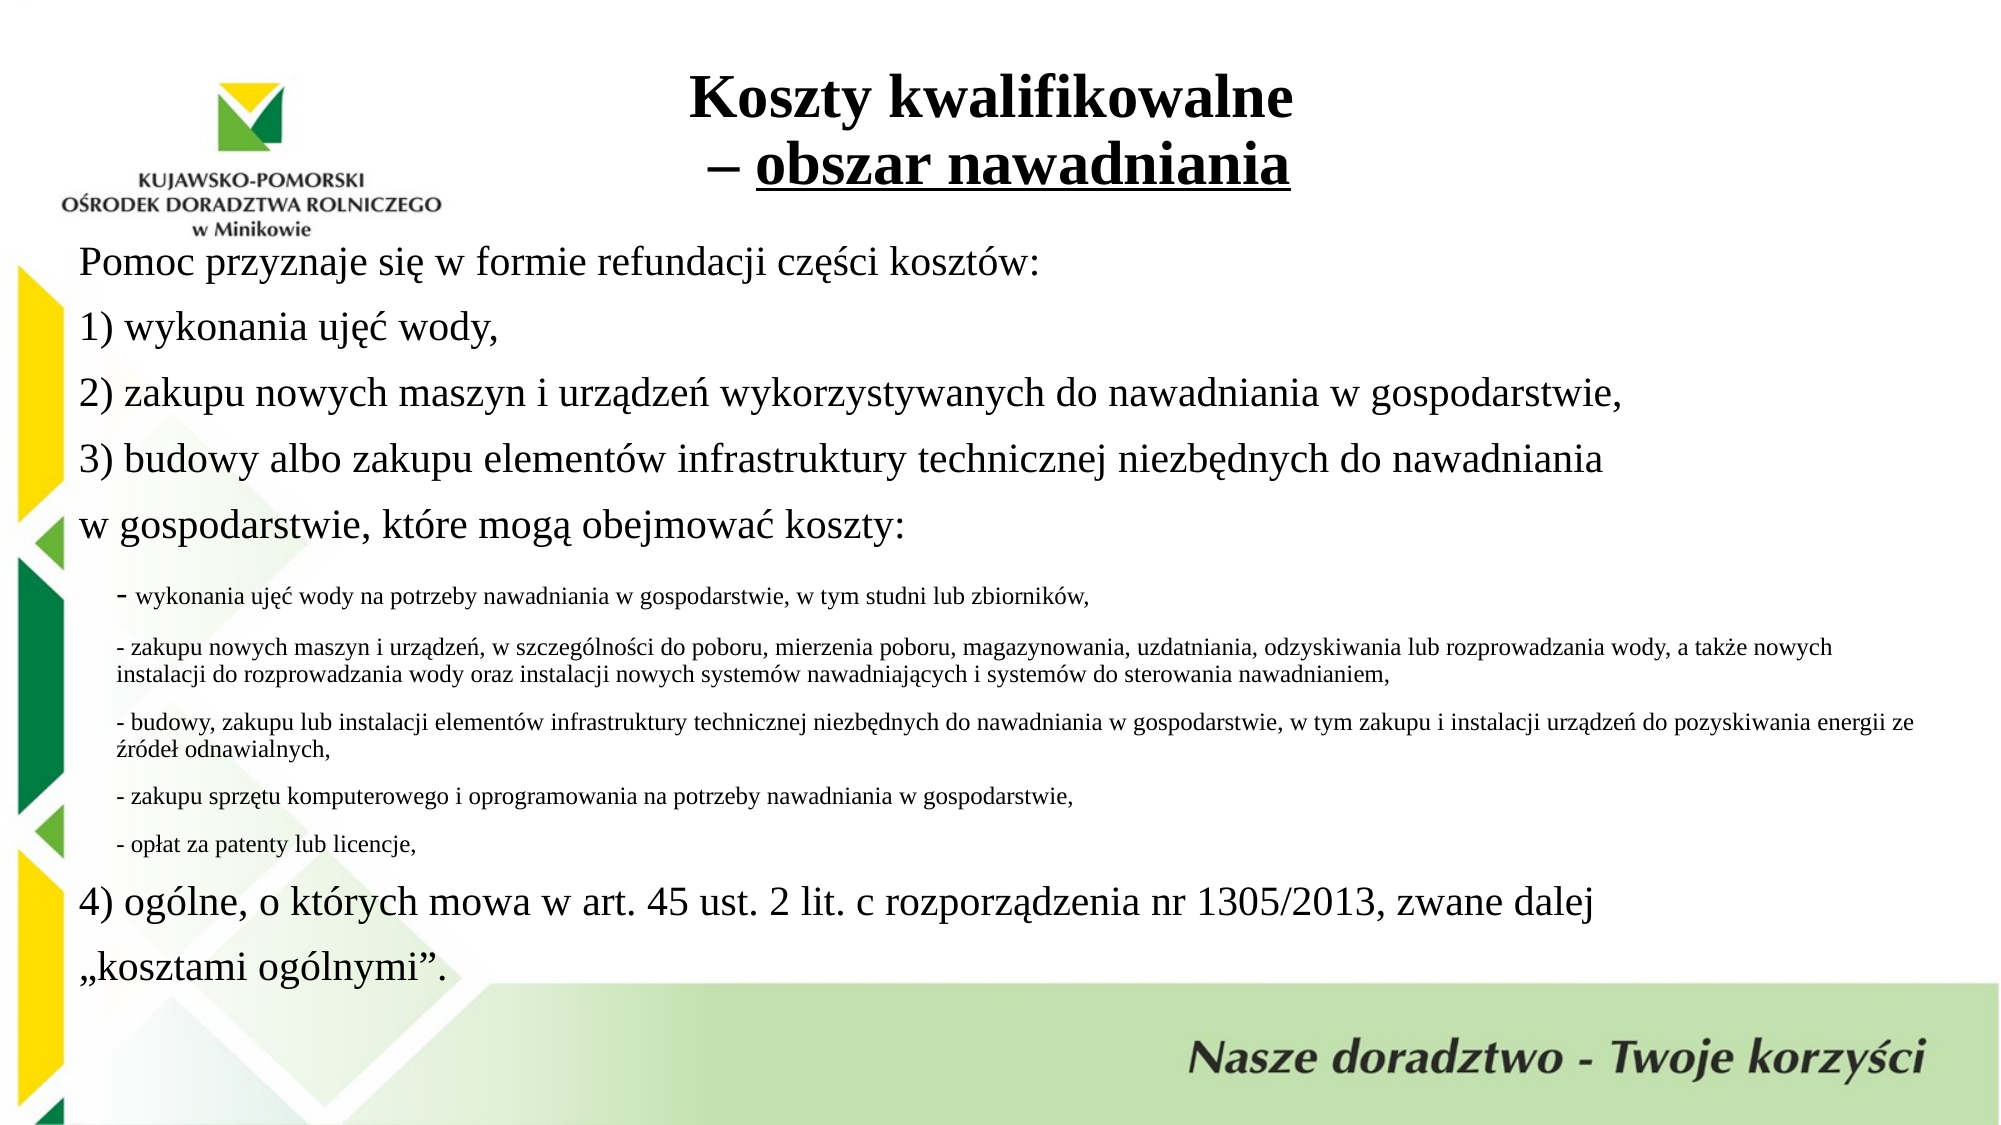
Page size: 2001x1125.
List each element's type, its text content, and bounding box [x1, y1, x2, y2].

text_box Koszty kwalifikowalne – obszar nawadniania [324, 55, 1675, 231]
text_box Pomoc przyznaje się w formie refundacji części kosztów: 1) wykonania ujęć wody, 2) zakupu nowych maszyn i urządzeń wykorzystywanych do nawadniania w gospodarstwie, 3) budowy albo zakupu elementów infrastruktury technicznej niezbędnych do nawadniania w gospodarstwie, które mogą obejmować koszty: - wykonania ujęć wody na potrzeby nawadniania w gospodarstwie, w tym studni lub zbiorników, - zakupu nowych maszyn i urządzeń, w szczególności do poboru, mierzenia poboru, magazynowania, uzdatniania, odzyskiwania lub rozprowadzania wody, a także nowych instalacji do rozprowadzania wody oraz instalacji nowych systemów nawadniających i systemów do sterowania nawadnianiem, - budowy, zakupu lub instalacji elementów infrastruktury technicznej niezbędnych do nawadniania w gospodarstwie, w tym zakupu i instalacji urządzeń do pozyskiwania energii ze źródeł odnawialnych, - zakupu sprzętu komputerowego i oprogramowania na potrzeby nawadniania w gospodarstwie, - opłat za patenty lub licencje, 4) ogólne, o których mowa w art. 45 ust. 2 lit. c rozporządzenia nr 1305/2013, zwane dalej „kosztami ogólnymi”. [63, 231, 1937, 975]
picture [0, 0, 2001, 1125]
